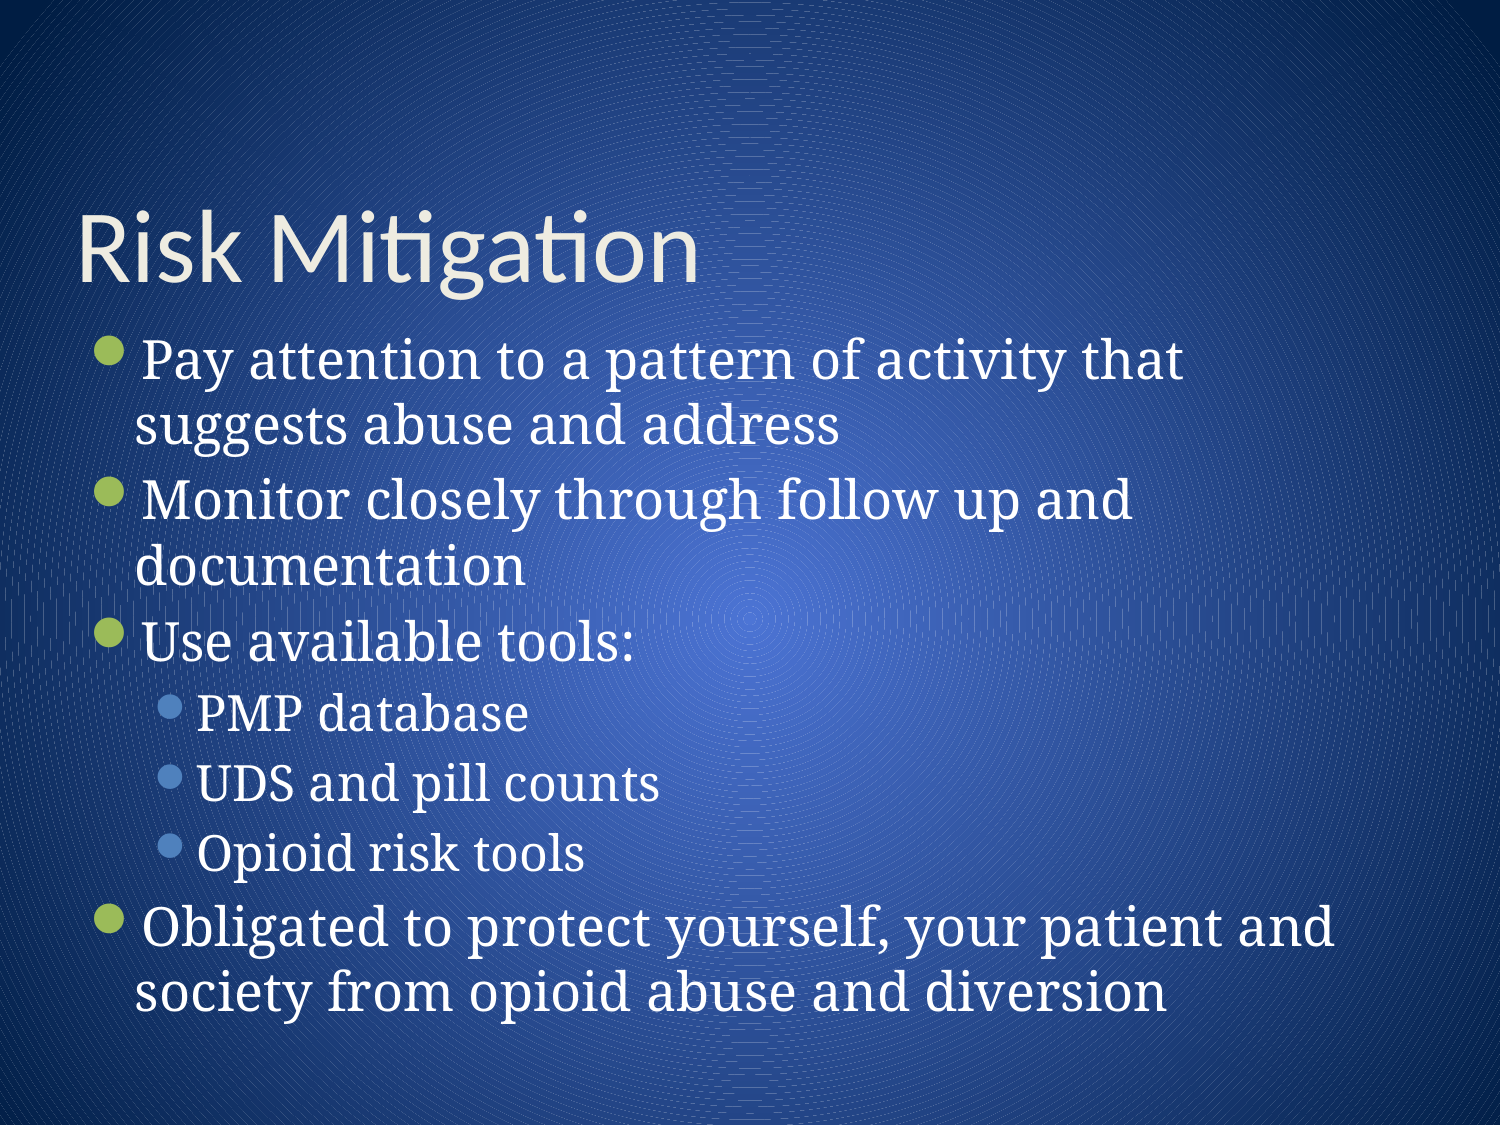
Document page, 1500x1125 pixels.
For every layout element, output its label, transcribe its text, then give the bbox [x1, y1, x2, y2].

list Pay attention to a pattern of activity that suggests abuse and address Monitor closely through follow up and documentation Use available tools: PMP database UDS and pill counts Opioid risk tools Obligated to protect yourself, your patient and society from opioid abuse and diversion [75, 317, 1425, 1038]
title Risk Mitigation [75, 115, 1425, 303]
